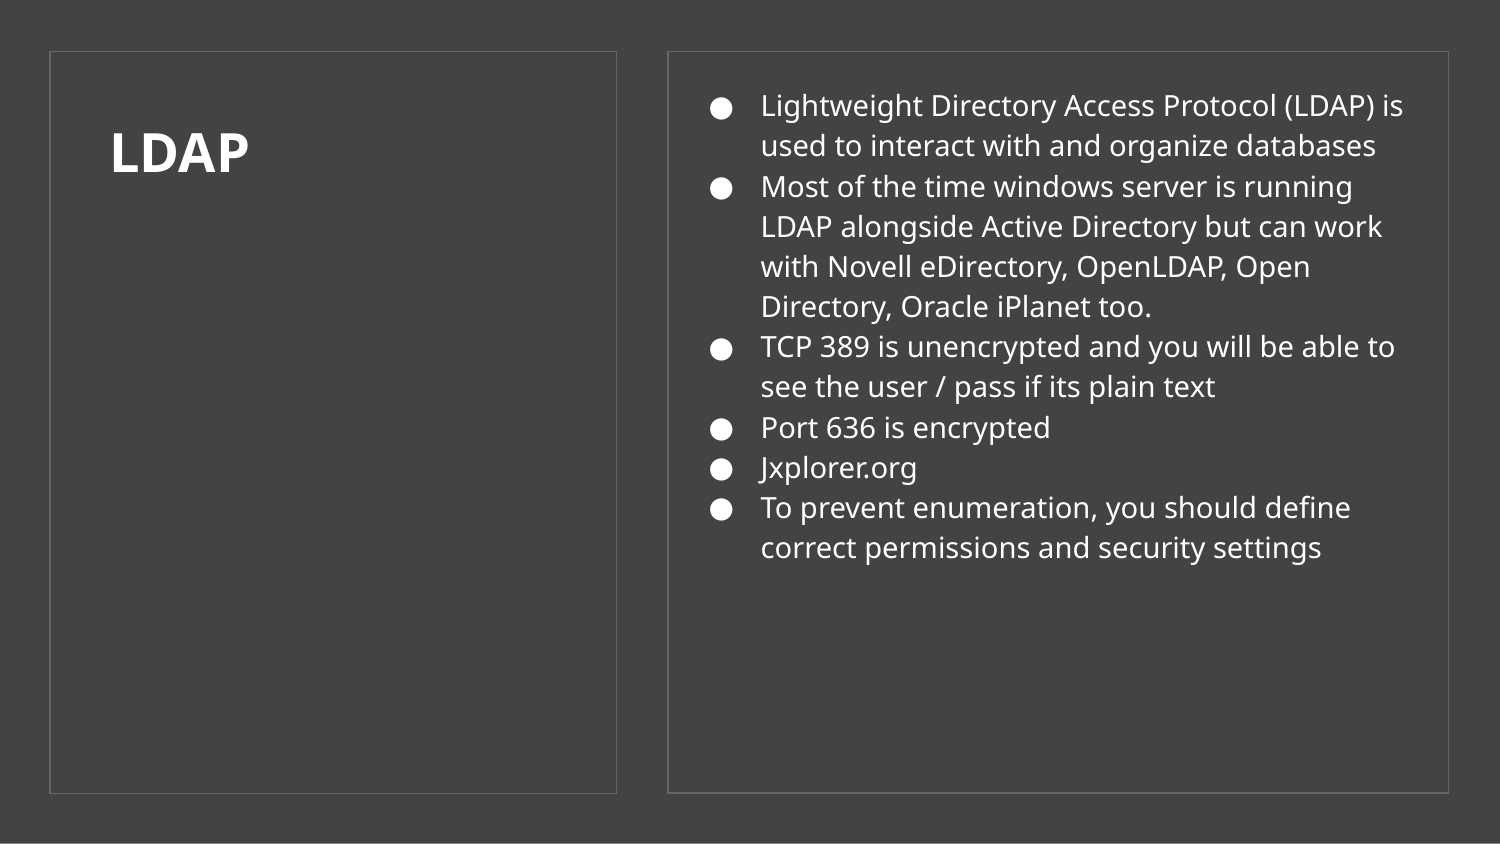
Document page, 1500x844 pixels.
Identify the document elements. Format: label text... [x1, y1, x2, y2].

list Lightweight Directory Access Protocol (LDAP) is used to interact with and organize databases Most of the time windows server is running LDAP alongside Active Directory but can work with Novell eDirectory, OpenLDAP, Open Directory, Oracle iPlanet too. TCP 389 is unencrypted and you will be able to see the user / pass if its plain text Port 636 is encrypted Jxplorer.org To prevent enumeration, you should define correct permissions and security settings [670, 67, 1442, 728]
title LDAP [94, 103, 573, 759]
